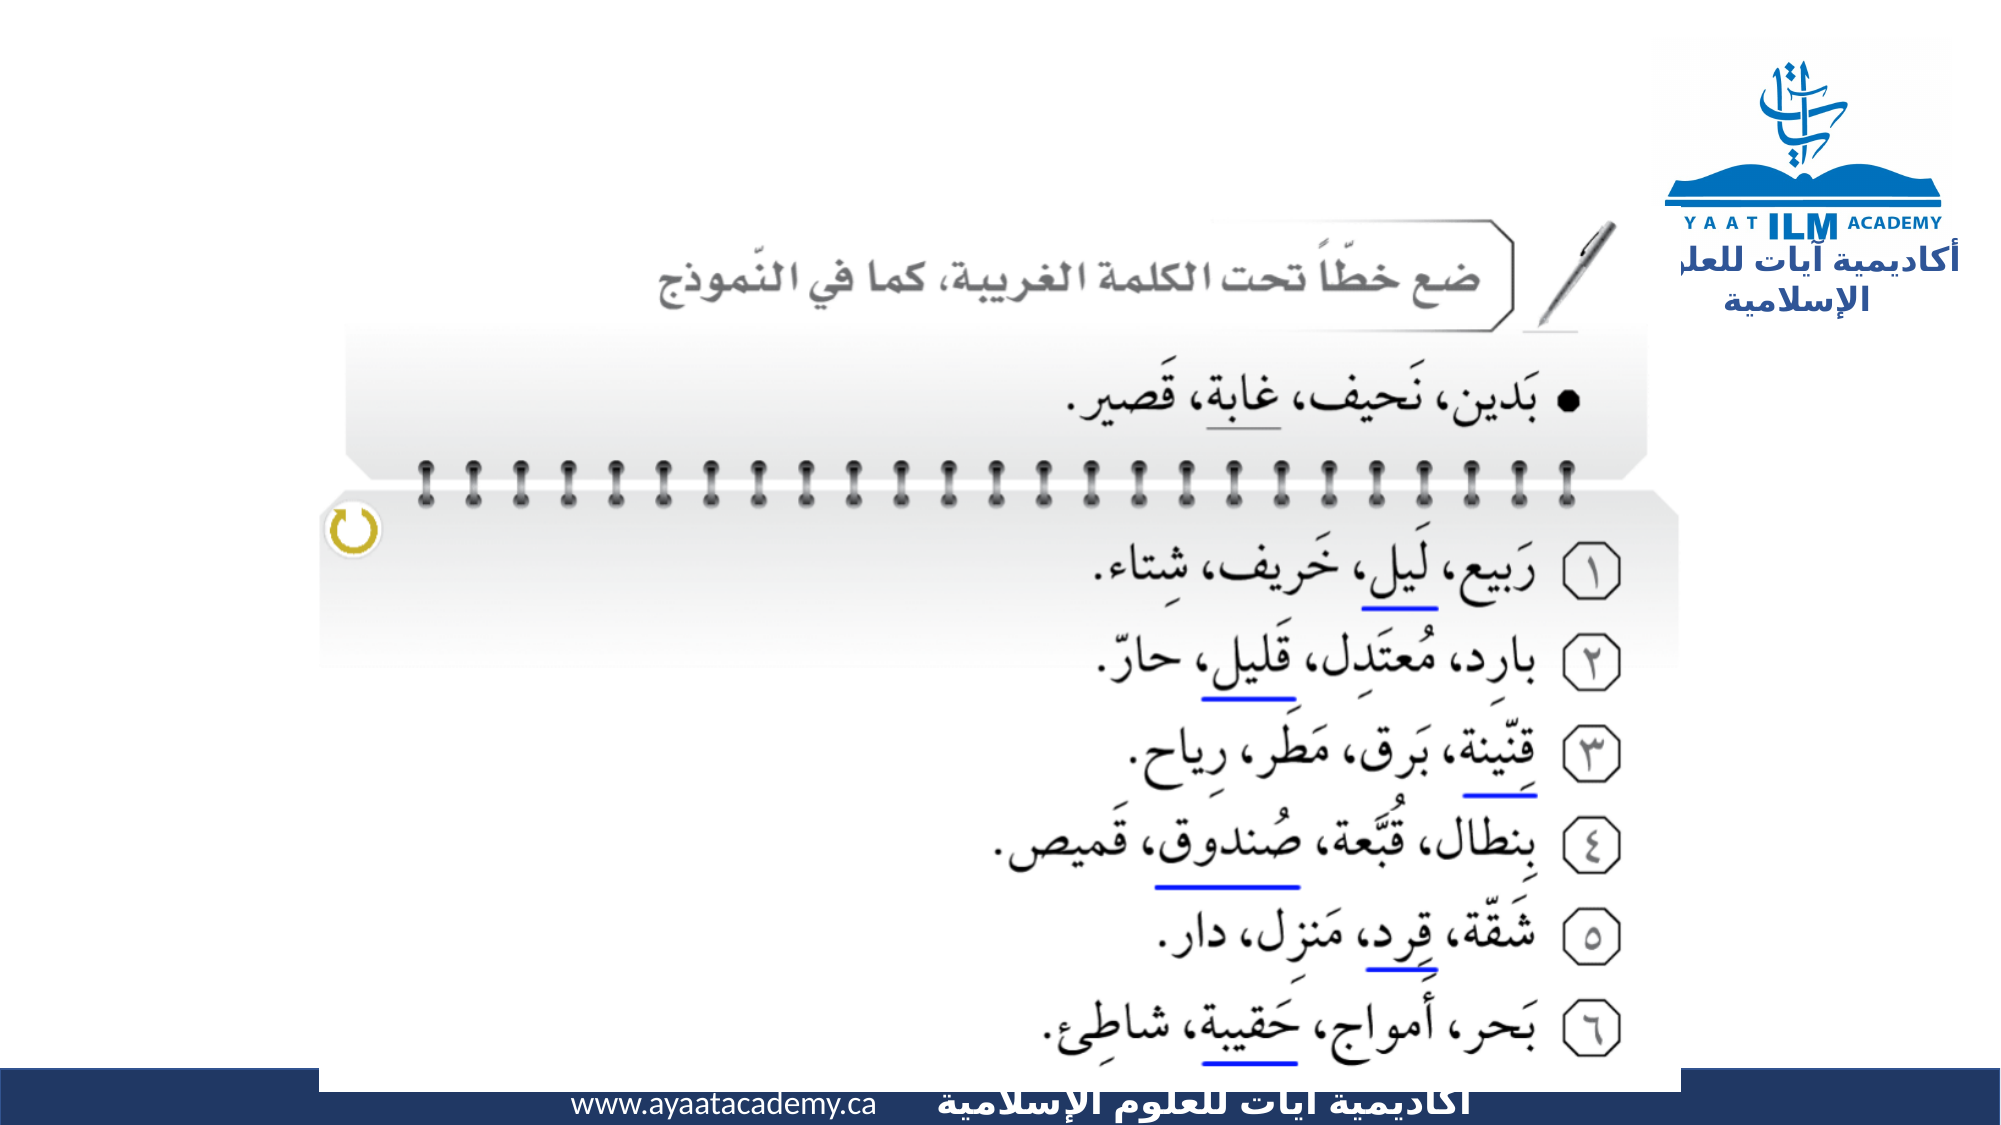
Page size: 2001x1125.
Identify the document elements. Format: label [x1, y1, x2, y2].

picture [319, 37, 1952, 1092]
